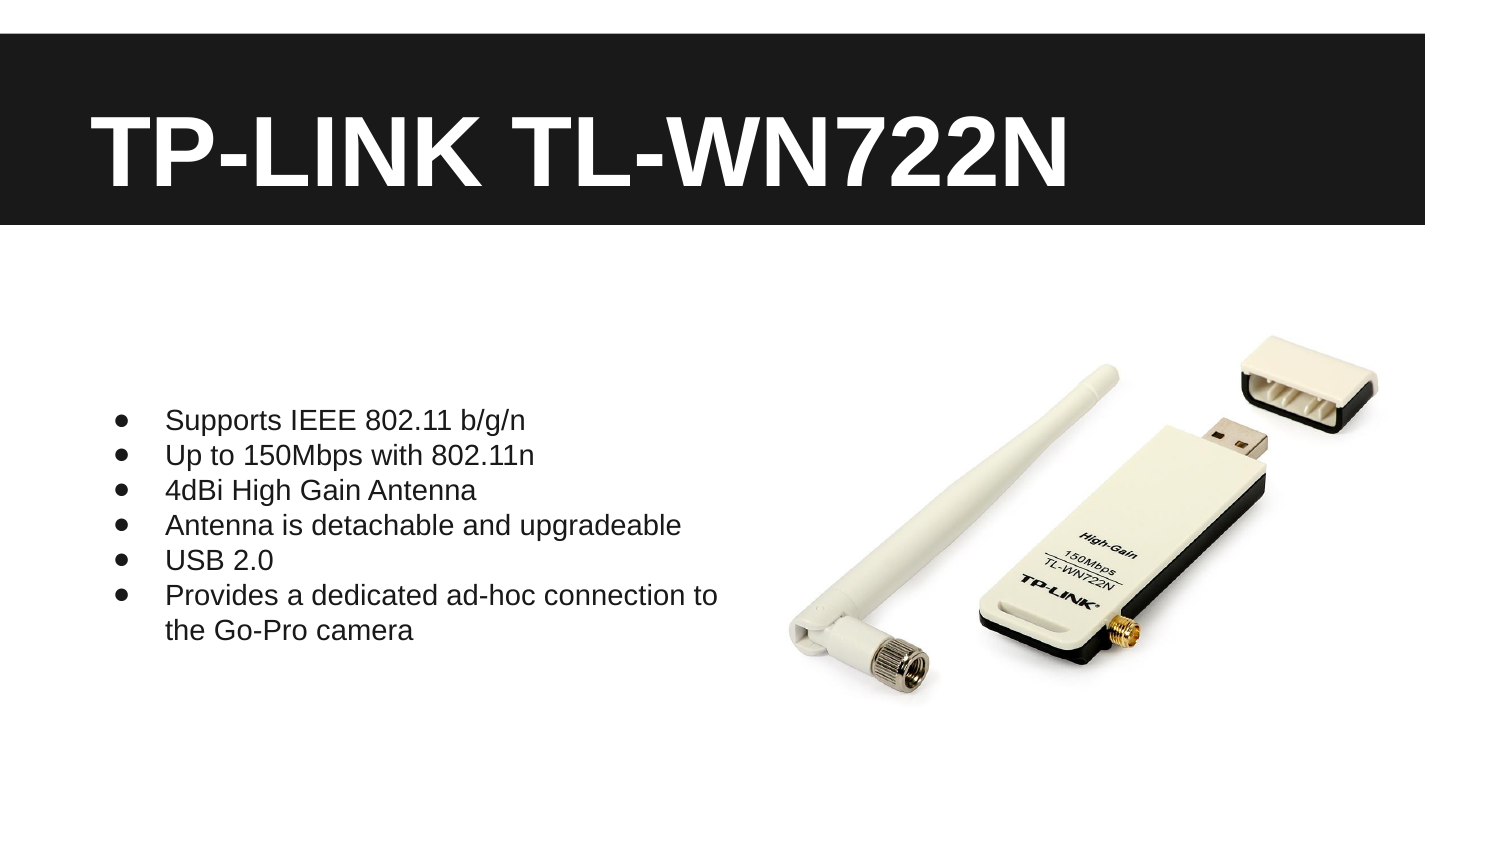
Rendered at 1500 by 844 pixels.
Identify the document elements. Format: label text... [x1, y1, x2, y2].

title TP-LINK TL-WN722N [75, 33, 1425, 221]
picture [744, 309, 1426, 738]
list Supports IEEE 802.11 b/g/n Up to 150Mbps with 802.11n 4dBi High Gain Antenna Antenna is detachable and upgradeable USB 2.0 Provides a dedicated ad-hoc connection to the Go-Pro camera [75, 239, 737, 808]
